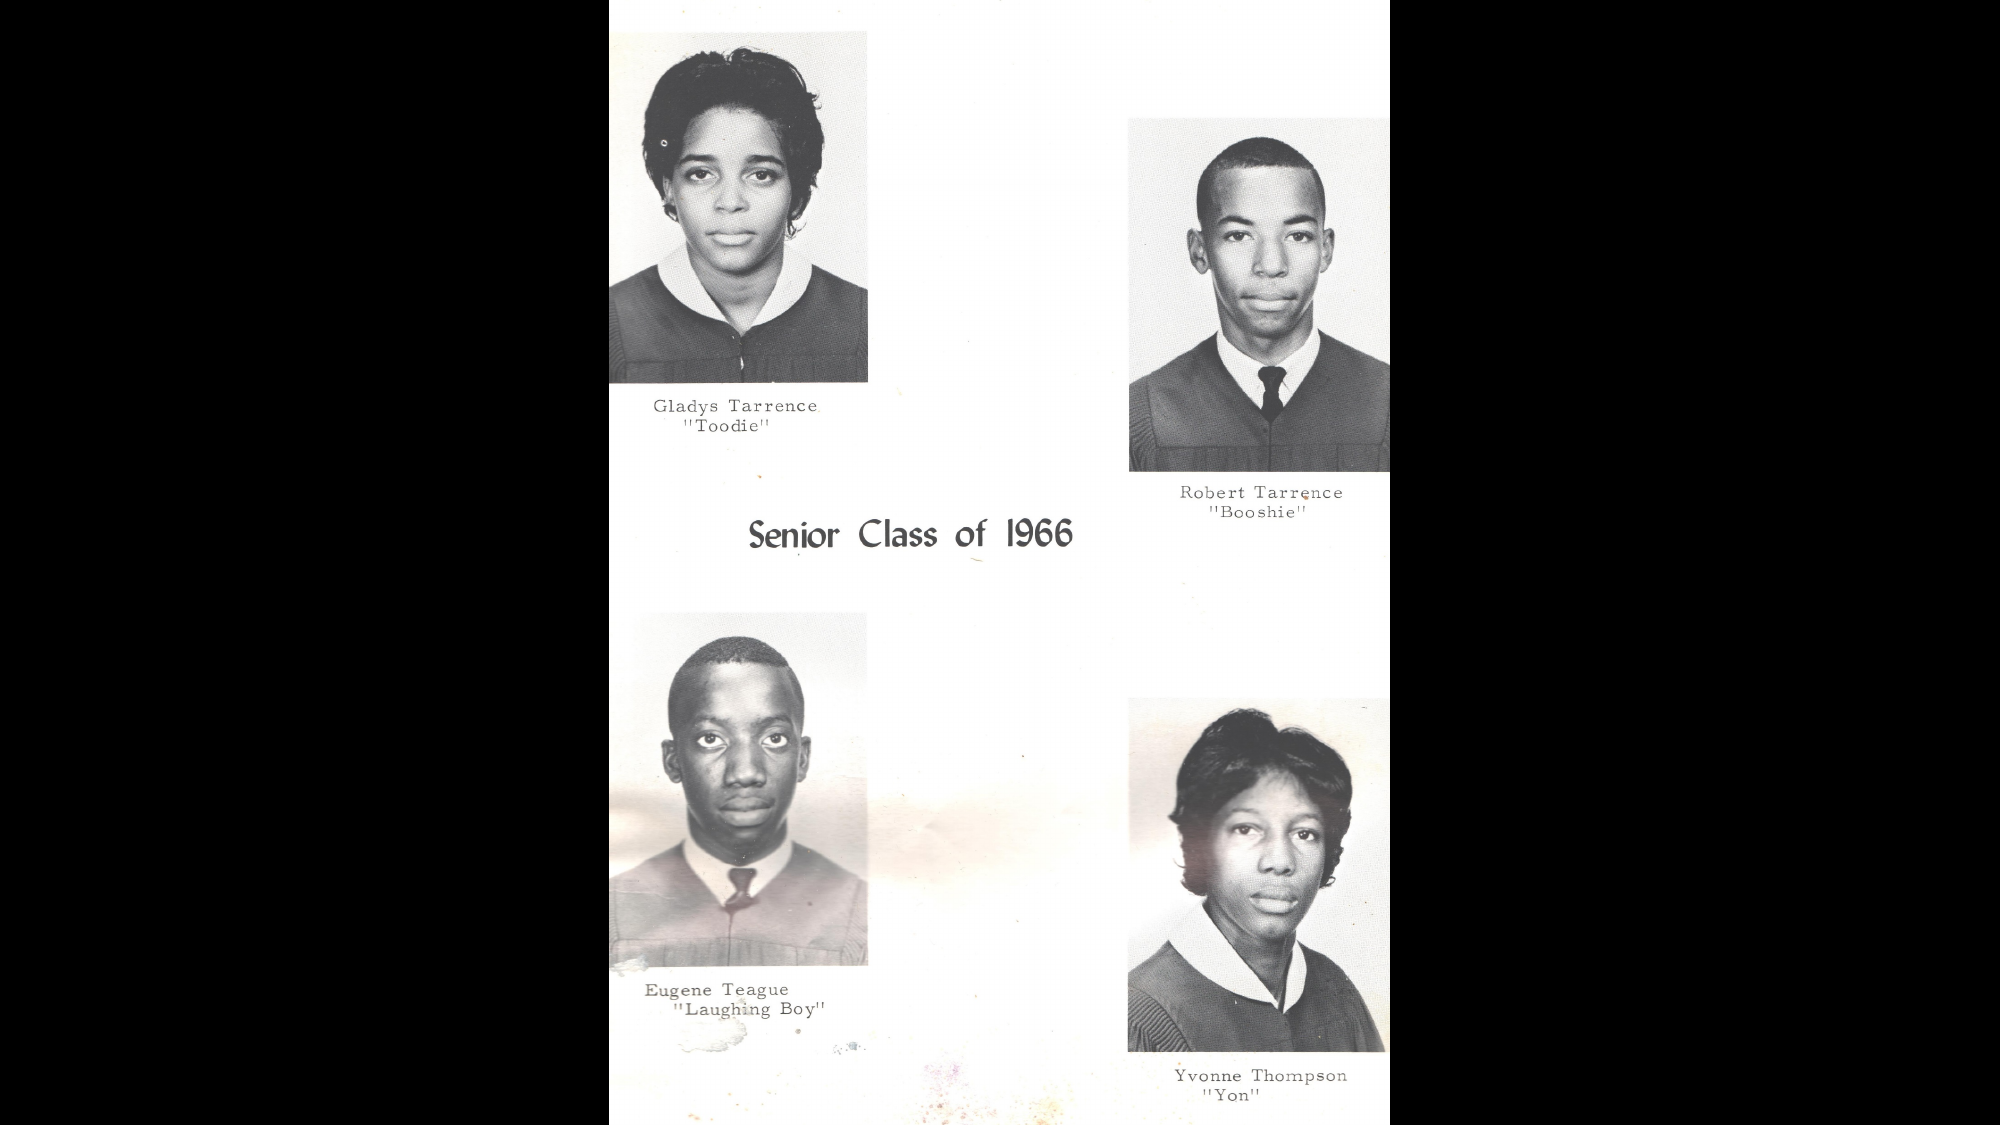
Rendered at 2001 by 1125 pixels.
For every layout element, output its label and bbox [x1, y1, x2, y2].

picture [609, 0, 1390, 1125]
